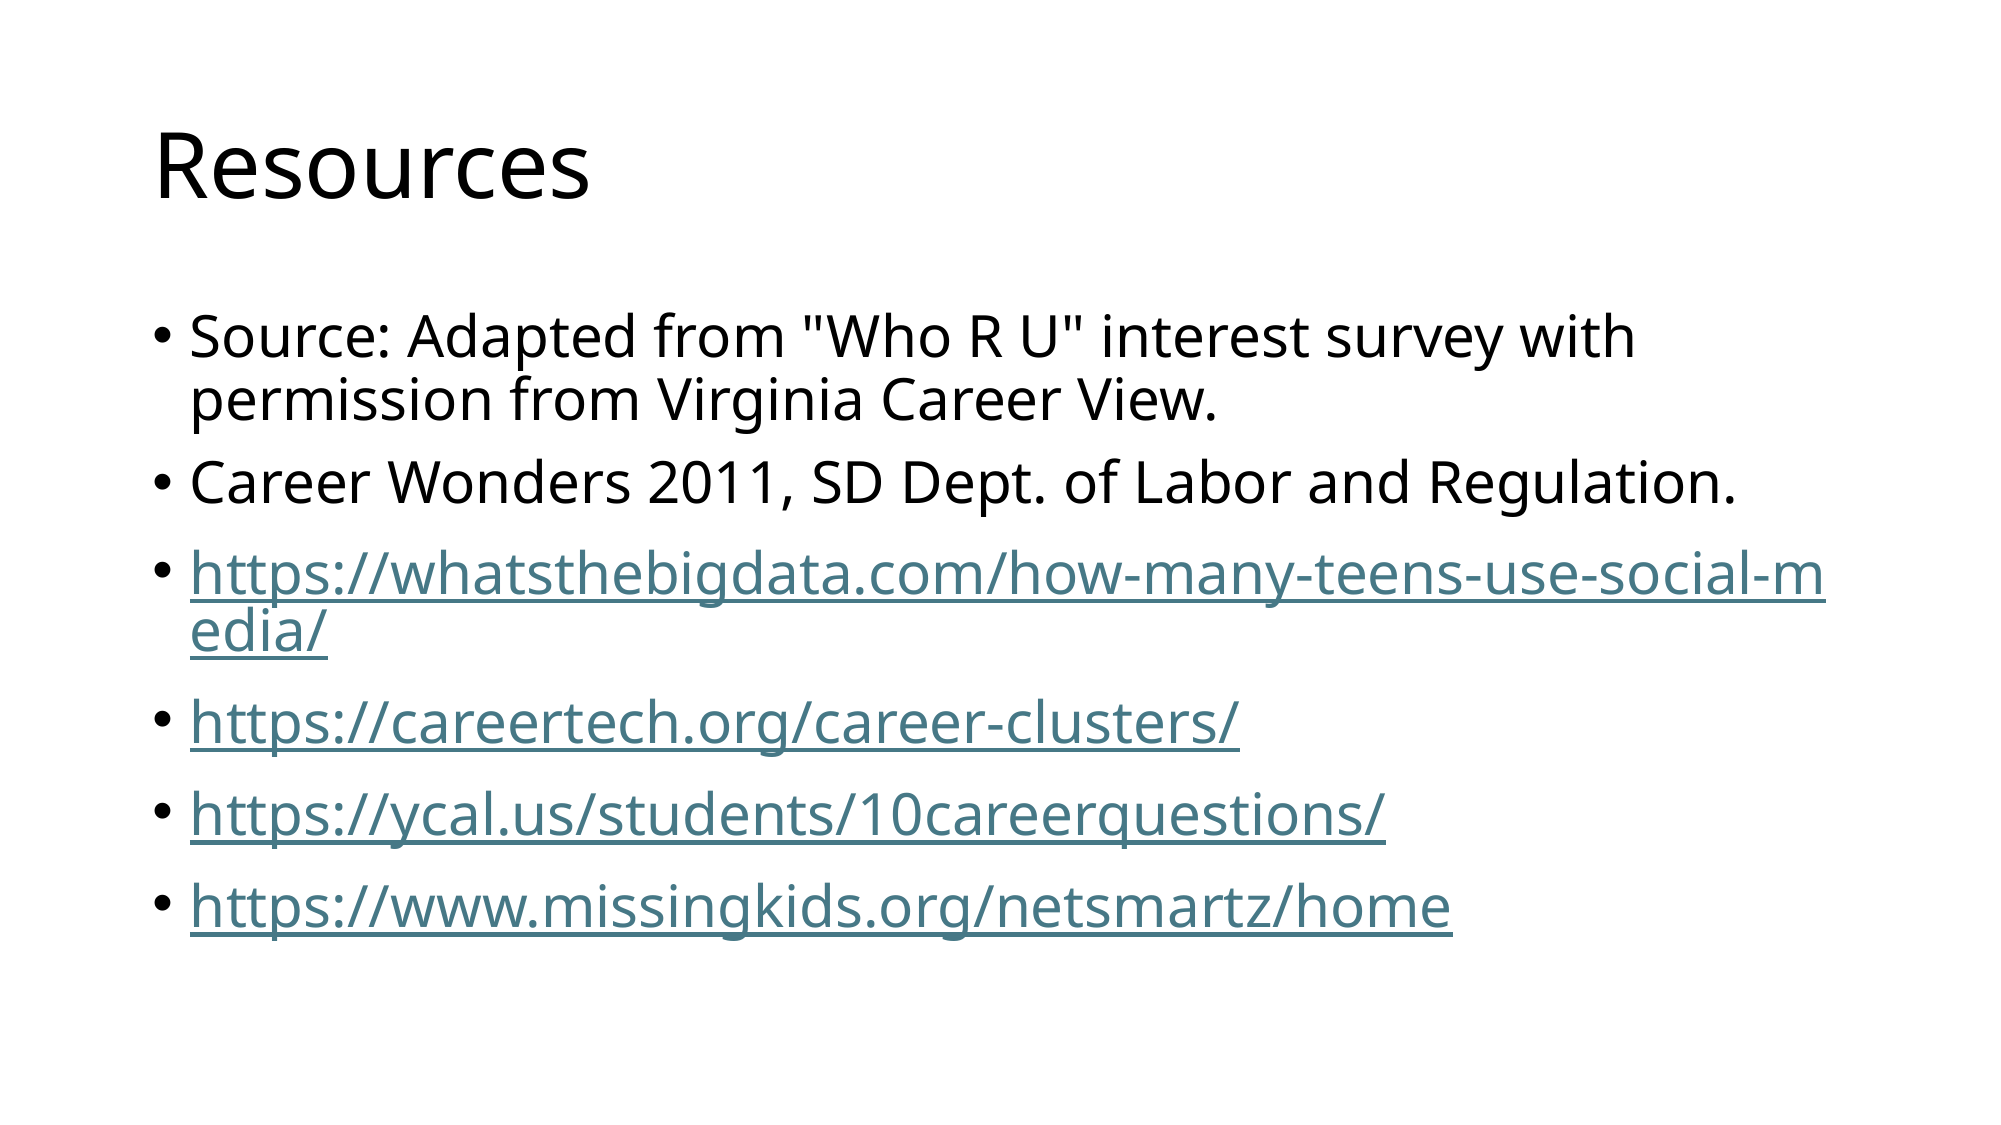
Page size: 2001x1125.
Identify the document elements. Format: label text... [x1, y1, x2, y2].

title Resources [137, 59, 1863, 278]
list Source: Adapted from "Who R U" interest survey with permission from Virginia Career View. Career Wonders 2011, SD Dept. of Labor and Regulation. https://whatsthebigdata.com/how-many-teens-use-social-media/ https://careertech.org/career-clusters/ https://ycal.us/students/10careerquestions/ https://www.missingkids.org/netsmartz/home [137, 299, 1863, 1014]
